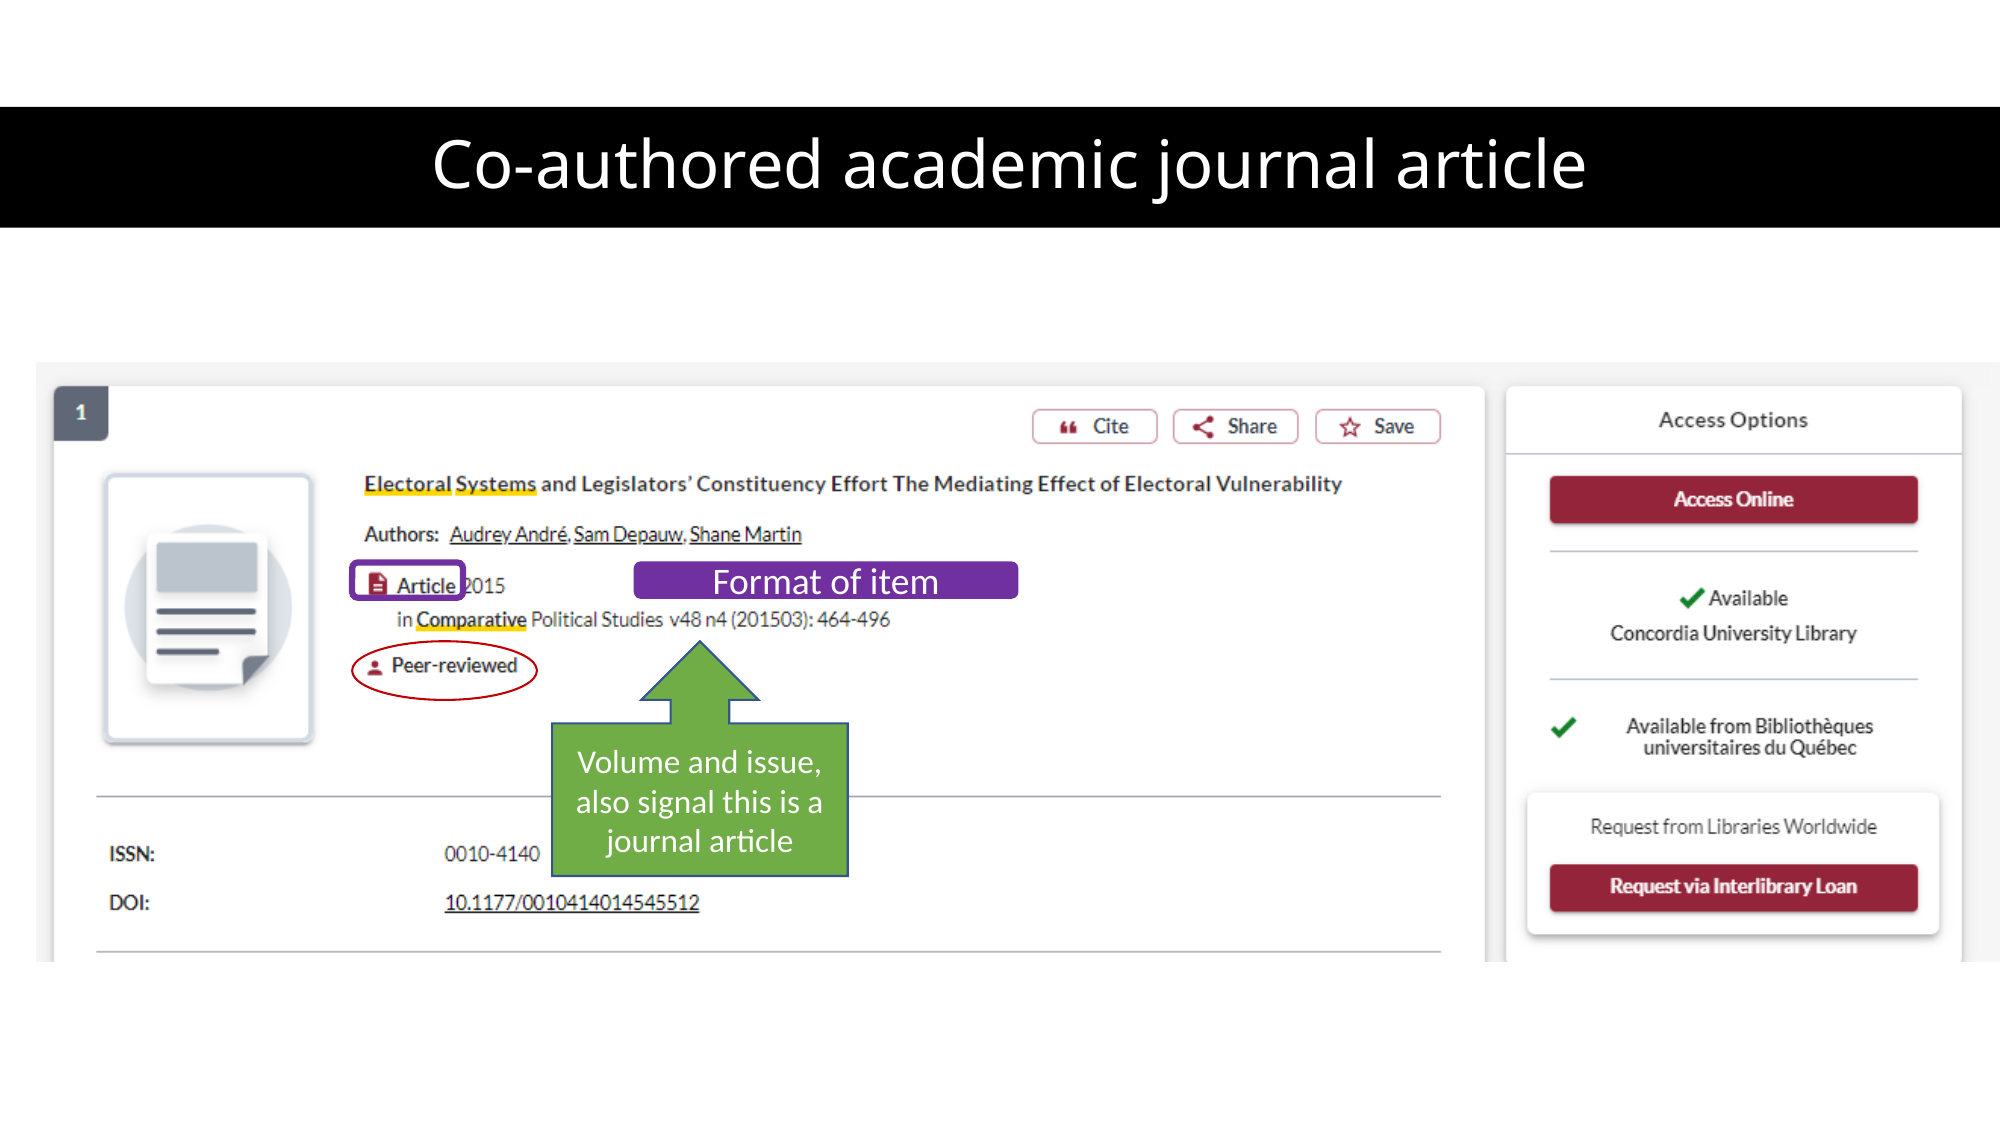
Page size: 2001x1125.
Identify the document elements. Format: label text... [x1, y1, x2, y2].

title Co-authored academic journal article [91, 105, 1931, 228]
picture [36, 362, 2000, 962]
text_box [0, 106, 2000, 229]
